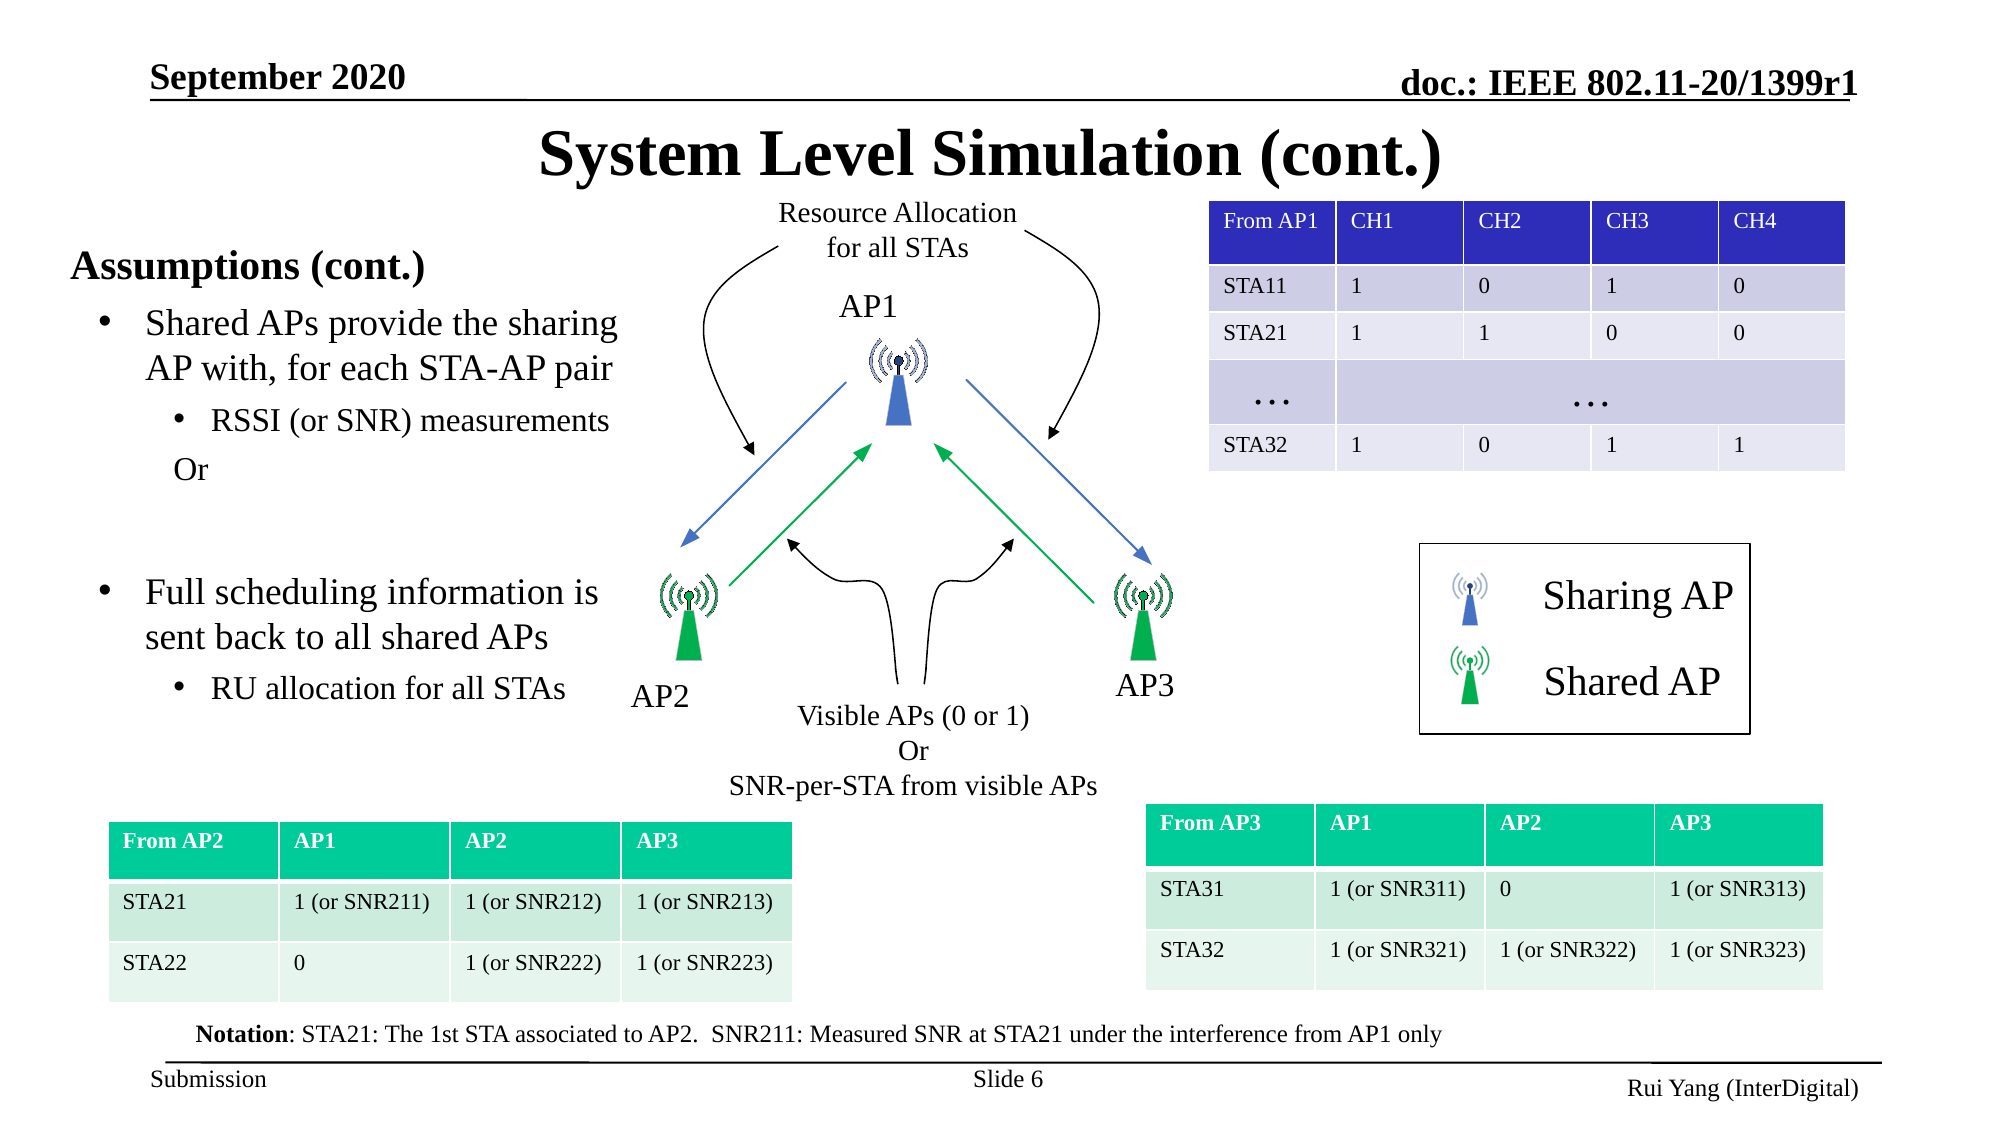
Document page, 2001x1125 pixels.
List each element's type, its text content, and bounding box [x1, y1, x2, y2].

table_cell STA31 [1146, 872, 1314, 929]
table_header CH3 [1592, 201, 1718, 264]
table_cell 1 [1464, 313, 1590, 359]
table_cell STA22 [109, 943, 278, 1002]
table_cell 1 (or SNR213) [622, 884, 792, 941]
table_header From AP2 [109, 822, 278, 879]
table_cell 0 [1464, 266, 1590, 311]
table_header AP1 [1316, 804, 1484, 866]
table_cell 0 [280, 943, 449, 1002]
table_cell 0 [1486, 872, 1654, 929]
text_box [1024, 230, 1100, 335]
text_box AP1 [824, 277, 914, 332]
table_cell 0 [1719, 266, 1845, 311]
table_cell 1 (or SNR223) [622, 943, 792, 1002]
table_cell 1 [1719, 425, 1845, 471]
table_cell … [1209, 360, 1335, 424]
table_cell 1 (or SNR323) [1655, 931, 1823, 990]
table_header CH4 [1719, 201, 1845, 264]
table_cell 1 (or SNR311) [1316, 872, 1484, 929]
table_cell 1 (or SNR313) [1655, 872, 1823, 929]
table_cell 1 [1592, 425, 1718, 471]
table_cell 1 (or SNR321) [1316, 931, 1484, 990]
table_header CH2 [1464, 201, 1590, 264]
text_box Resource Allocation for all STAs [757, 185, 1039, 271]
table_cell STA32 [1209, 425, 1335, 471]
table_cell 1 (or SNR211) [280, 884, 449, 941]
text_box Notation: STA21: The 1st STA associated to AP2. SNR211: Measured SNR at STA21 under the interference from AP1 only [180, 1010, 1465, 1056]
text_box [658, 336, 1174, 662]
table_cell STA11 [1209, 266, 1335, 311]
table_header From AP1 [1209, 201, 1335, 264]
text_box AP3 [1100, 656, 1190, 711]
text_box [1419, 543, 1751, 735]
table_cell STA32 [1146, 931, 1314, 990]
table_cell 1 [1337, 313, 1463, 359]
table_header AP3 [622, 822, 792, 879]
table_cell 1 [1337, 266, 1463, 311]
table_cell 1 (or SNR322) [1486, 931, 1654, 990]
table_cell 1 (or SNR222) [451, 943, 620, 1002]
title System Level Simulation (cont.) [149, 112, 1850, 186]
table_cell 1 [1592, 266, 1718, 311]
table_cell 0 [1719, 313, 1845, 359]
table_header AP3 [1655, 804, 1823, 866]
table_cell … [1337, 360, 1845, 424]
table_cell 0 [1464, 425, 1590, 471]
table_cell STA21 [109, 884, 278, 941]
text_box Visible APs (0 or 1) Or SNR-per-STA from visible APs [714, 689, 1114, 809]
slide_number Slide 6 [950, 1061, 1067, 1123]
table_cell 1 [1337, 425, 1463, 471]
table_header From AP3 [1146, 804, 1314, 866]
table_cell 1 (or SNR212) [451, 884, 620, 941]
table_header AP2 [451, 822, 620, 879]
table_header AP1 [280, 822, 449, 879]
table_header AP2 [1486, 804, 1654, 866]
text_box AP2 [615, 667, 705, 722]
table_cell 0 [1592, 313, 1718, 359]
text_box [703, 245, 779, 335]
table_header CH1 [1337, 201, 1463, 264]
table_cell STA21 [1209, 313, 1335, 359]
